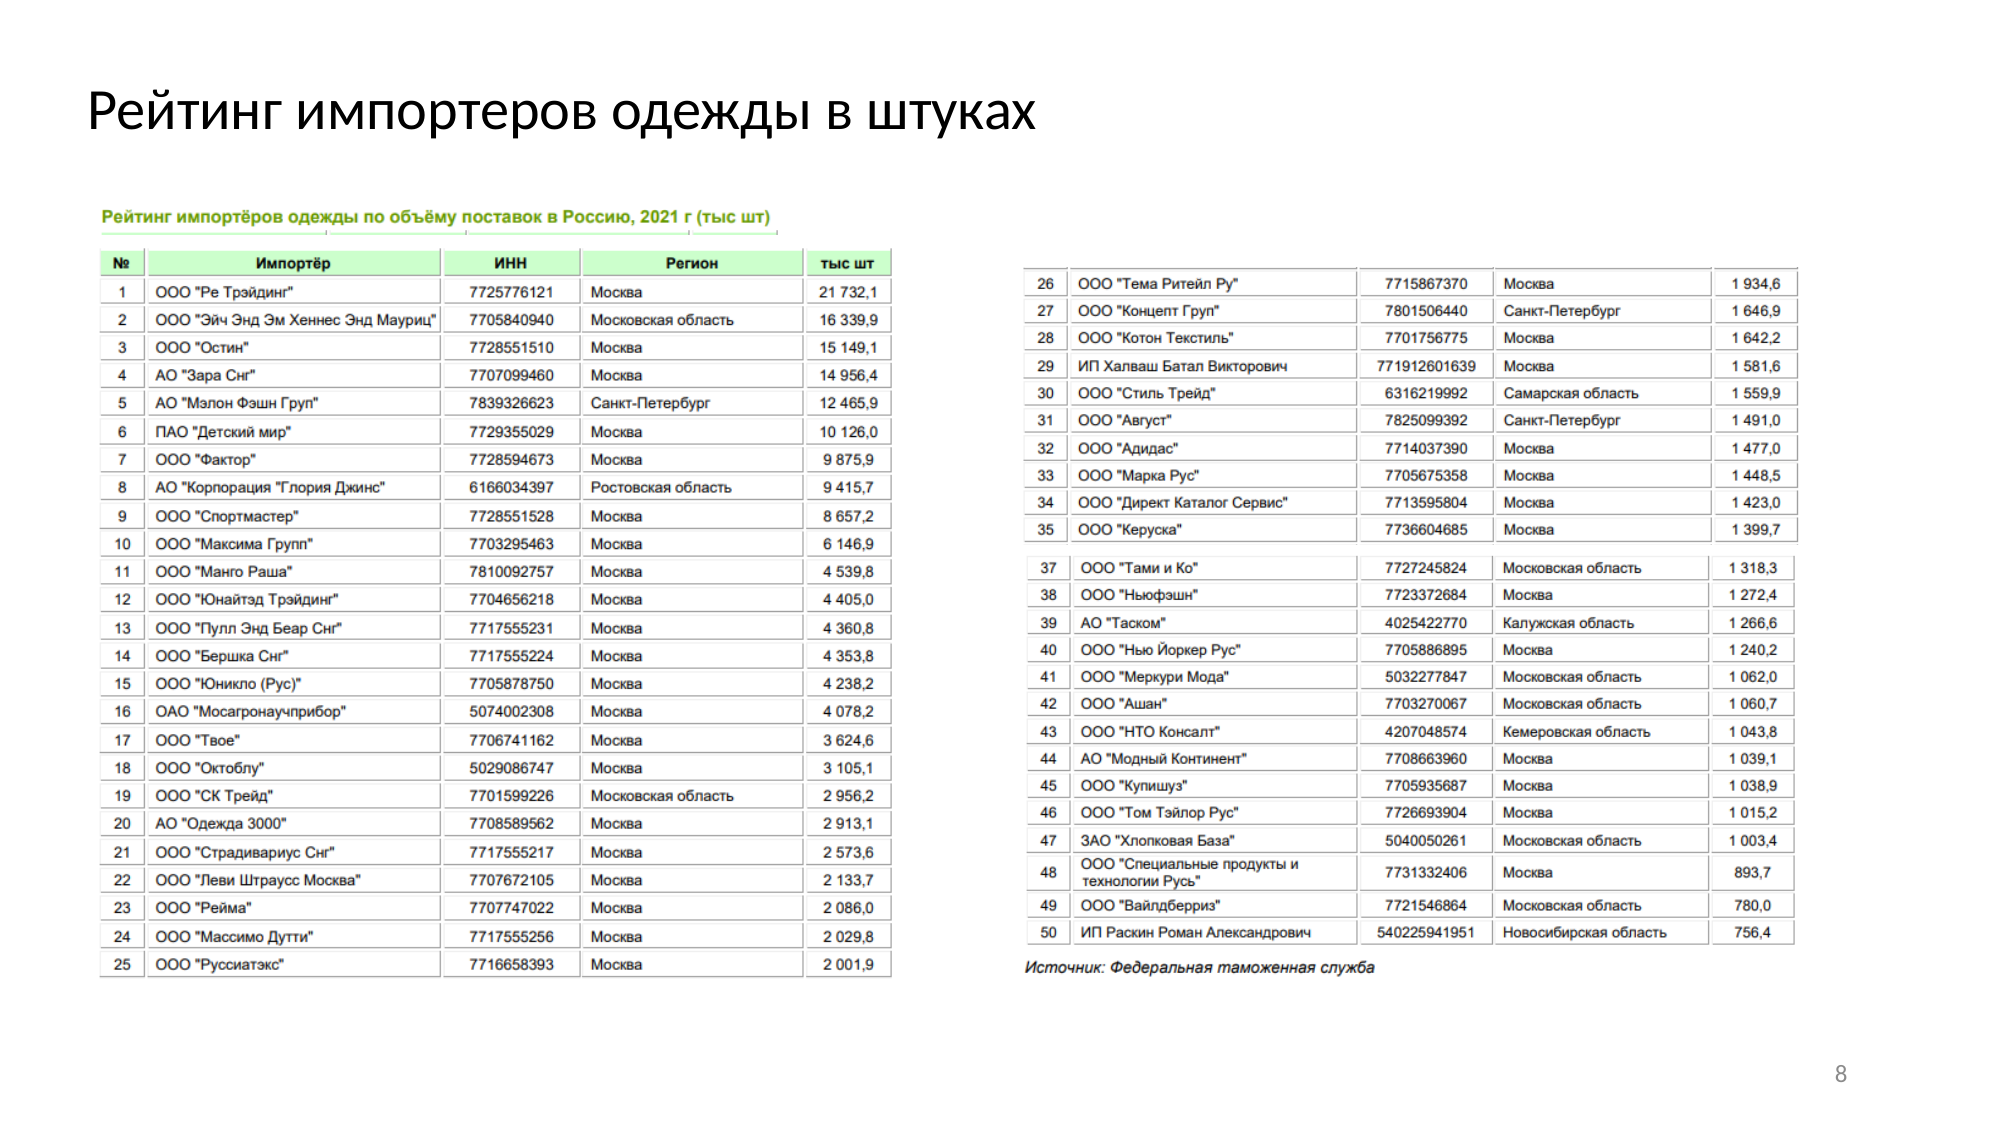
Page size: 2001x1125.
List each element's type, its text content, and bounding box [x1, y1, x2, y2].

picture [101, 209, 793, 235]
picture [1017, 267, 1818, 984]
text_box Рейтинг импортеров одежды в штуках [72, 94, 1830, 175]
slide_number 8 [1412, 1042, 1863, 1103]
picture [91, 248, 908, 979]
